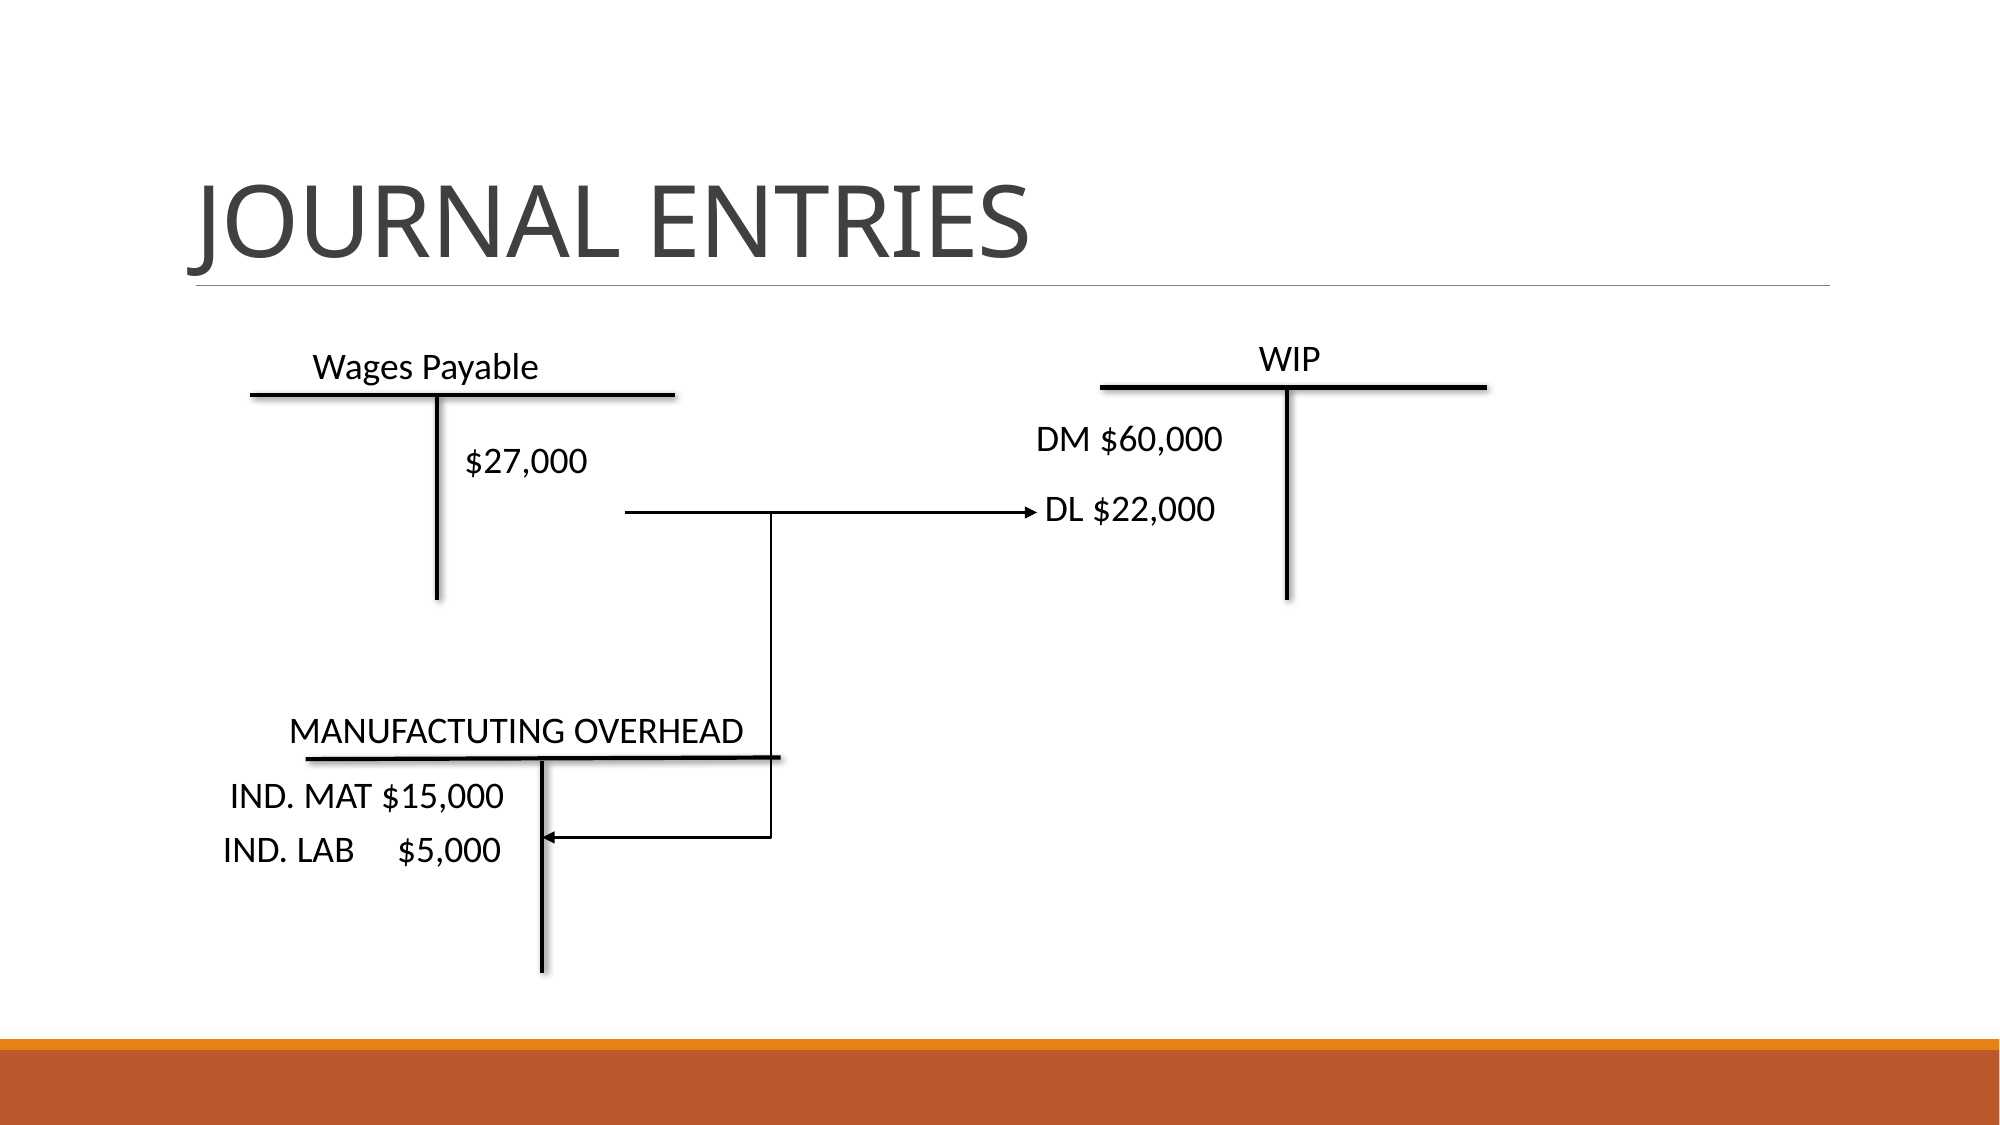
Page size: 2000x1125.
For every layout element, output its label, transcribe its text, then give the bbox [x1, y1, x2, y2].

text_box $27,000 [449, 428, 663, 489]
text_box IND. LAB $5,000 [199, 818, 538, 878]
text_box MANUFACTUTING OVERHEAD [274, 698, 538, 759]
text_box WIP [1099, 326, 1544, 387]
title JOURNAL ENTRIES [179, 47, 1830, 285]
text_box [541, 511, 1001, 838]
text_box DM $60,000 [987, 406, 1247, 467]
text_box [305, 756, 538, 760]
text_box IND. MAT $15,000 [215, 763, 537, 818]
text_box Wages Payable [255, 334, 700, 395]
text_box DL $22,000 [1030, 476, 1262, 537]
